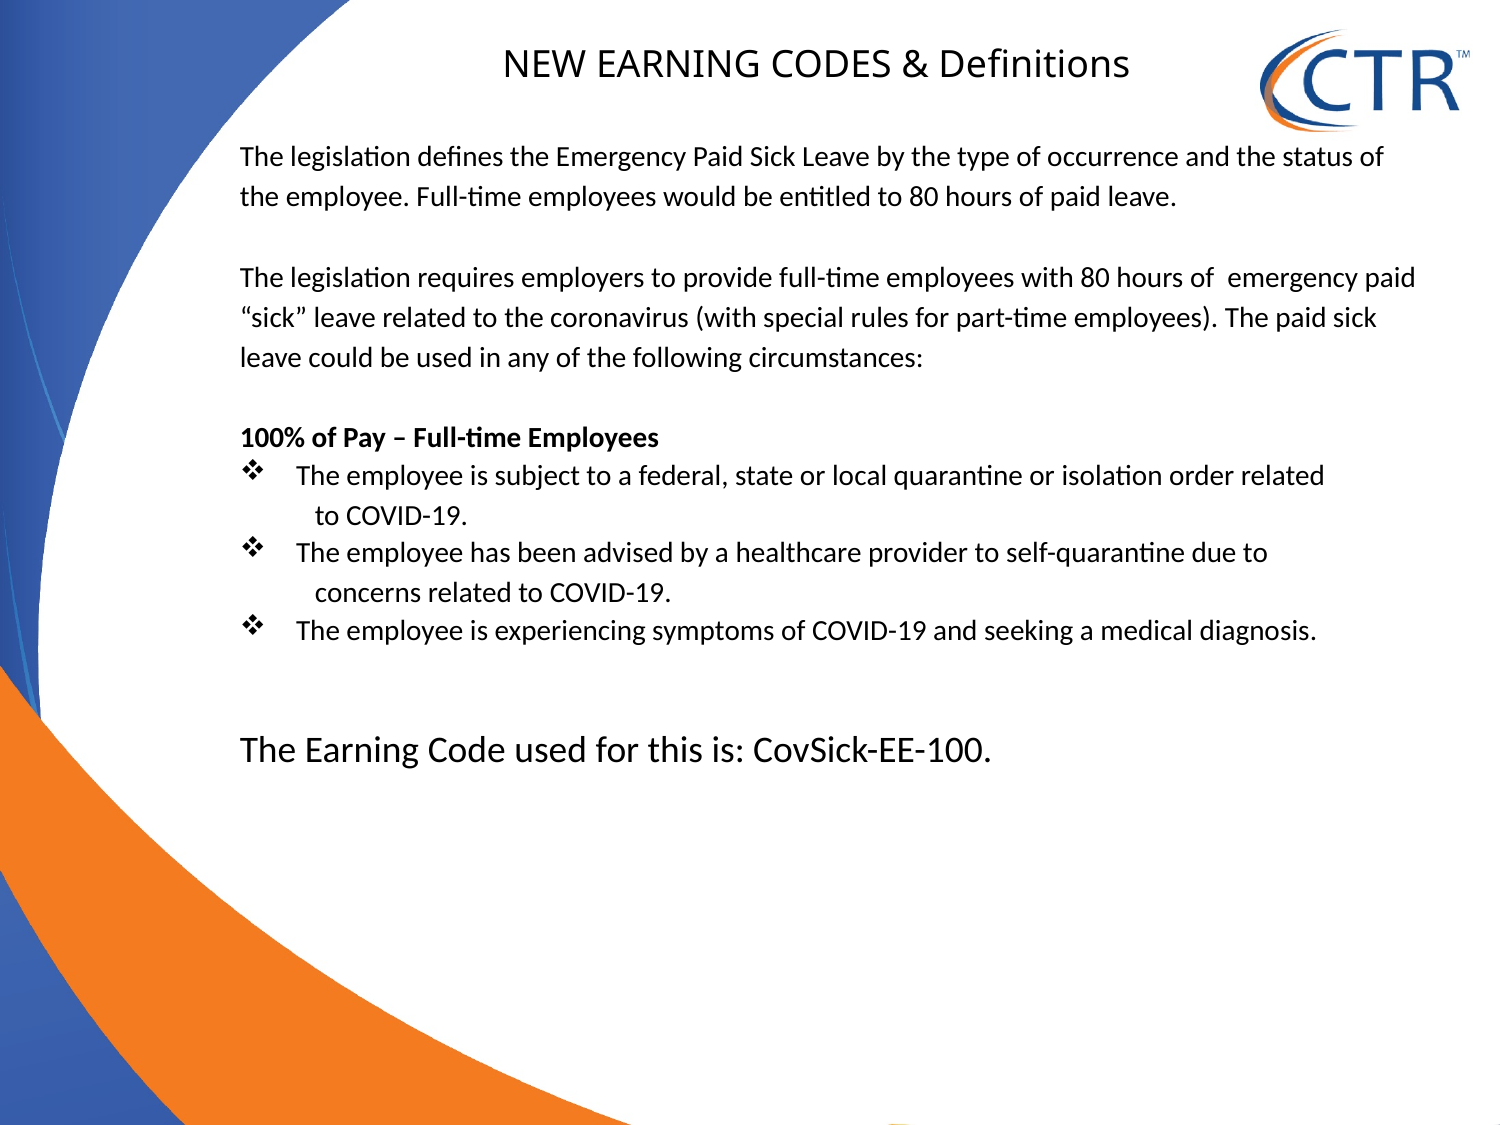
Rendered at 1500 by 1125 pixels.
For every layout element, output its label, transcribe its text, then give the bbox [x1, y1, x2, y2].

text_box The legislation defines the Emergency Paid Sick Leave by the type of occurrence and the status of the employee. Full-time employees would be entitled to 80 hours of paid leave. The legislation requires employers to provide full-time employees with 80 hours of emergency paid “sick” leave related to the coronavirus (with special rules for part-time employees). The paid sick leave could be used in any of the following circumstances: 100% of Pay – Full-time Employees The employee is subject to a federal, state or local quarantine or isolation order related to COVID-19. The employee has been advised by a healthcare provider to self-quarantine due to concerns related to COVID-19. The employee is experiencing symptoms of COVID-19 and seeking a medical diagnosis. The Earning Code used for this is: CovSick-EE-100. [224, 124, 1438, 778]
text_box NEW EARNING CODES & Definitions [487, 32, 1288, 123]
picture [0, 0, 1500, 1125]
